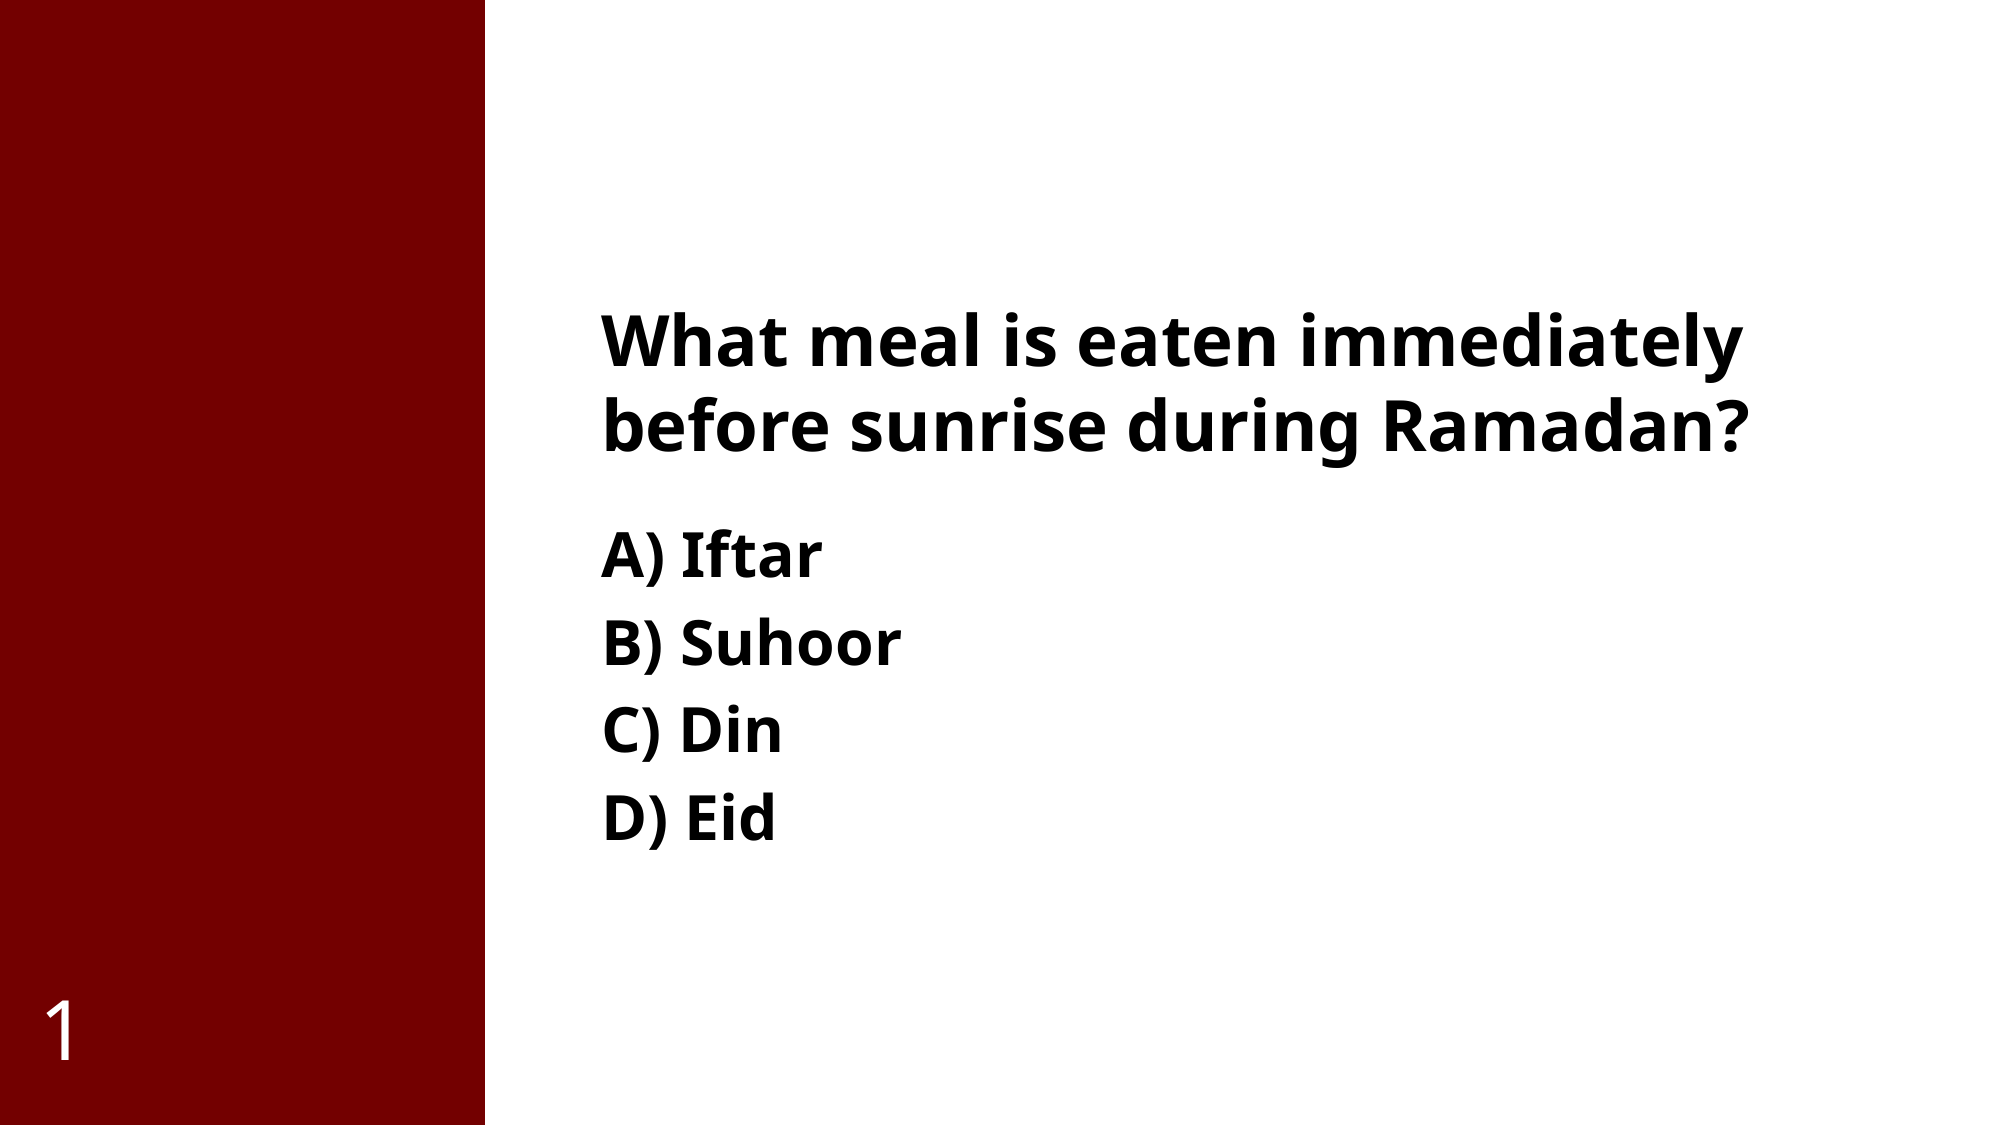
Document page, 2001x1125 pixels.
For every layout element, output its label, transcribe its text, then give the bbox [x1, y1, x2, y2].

text_box What meal is eaten immediately before sunrise during Ramadan? [586, 288, 1881, 474]
text_box A) Iftar B) Suhoor C) Din D) Eid [586, 507, 981, 1023]
text_box 1 [24, 969, 115, 1085]
text_box [0, 0, 486, 1125]
